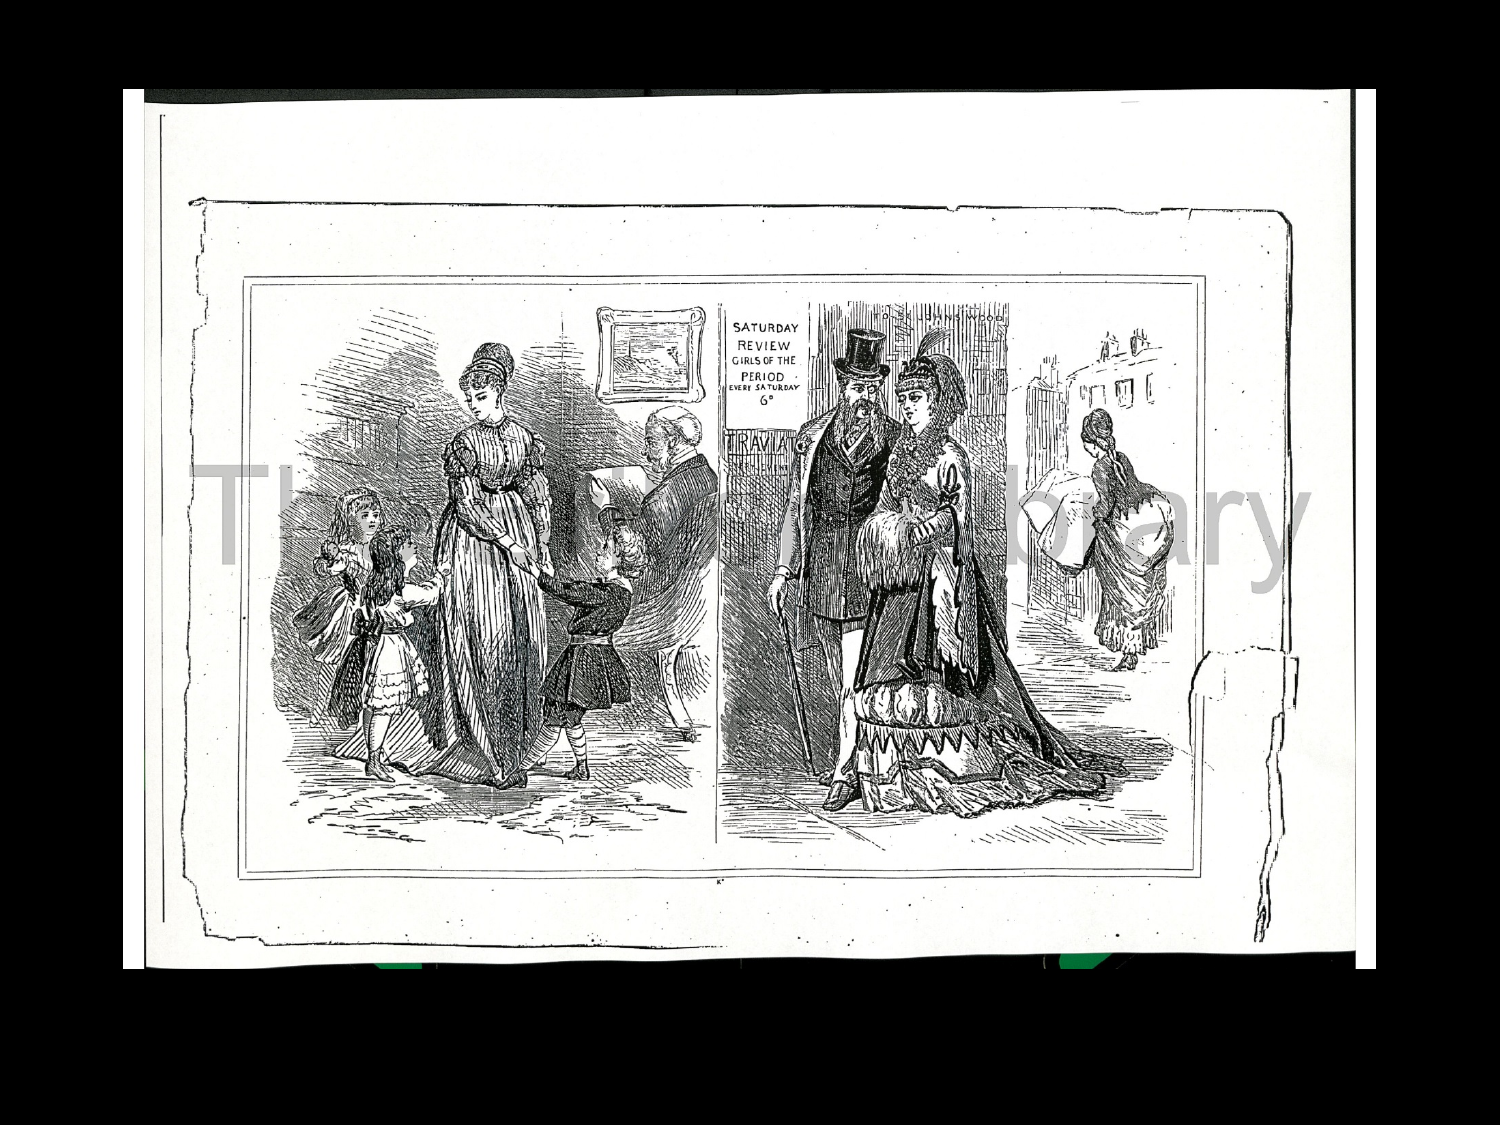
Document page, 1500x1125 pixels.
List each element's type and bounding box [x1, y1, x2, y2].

picture [123, 89, 1376, 970]
